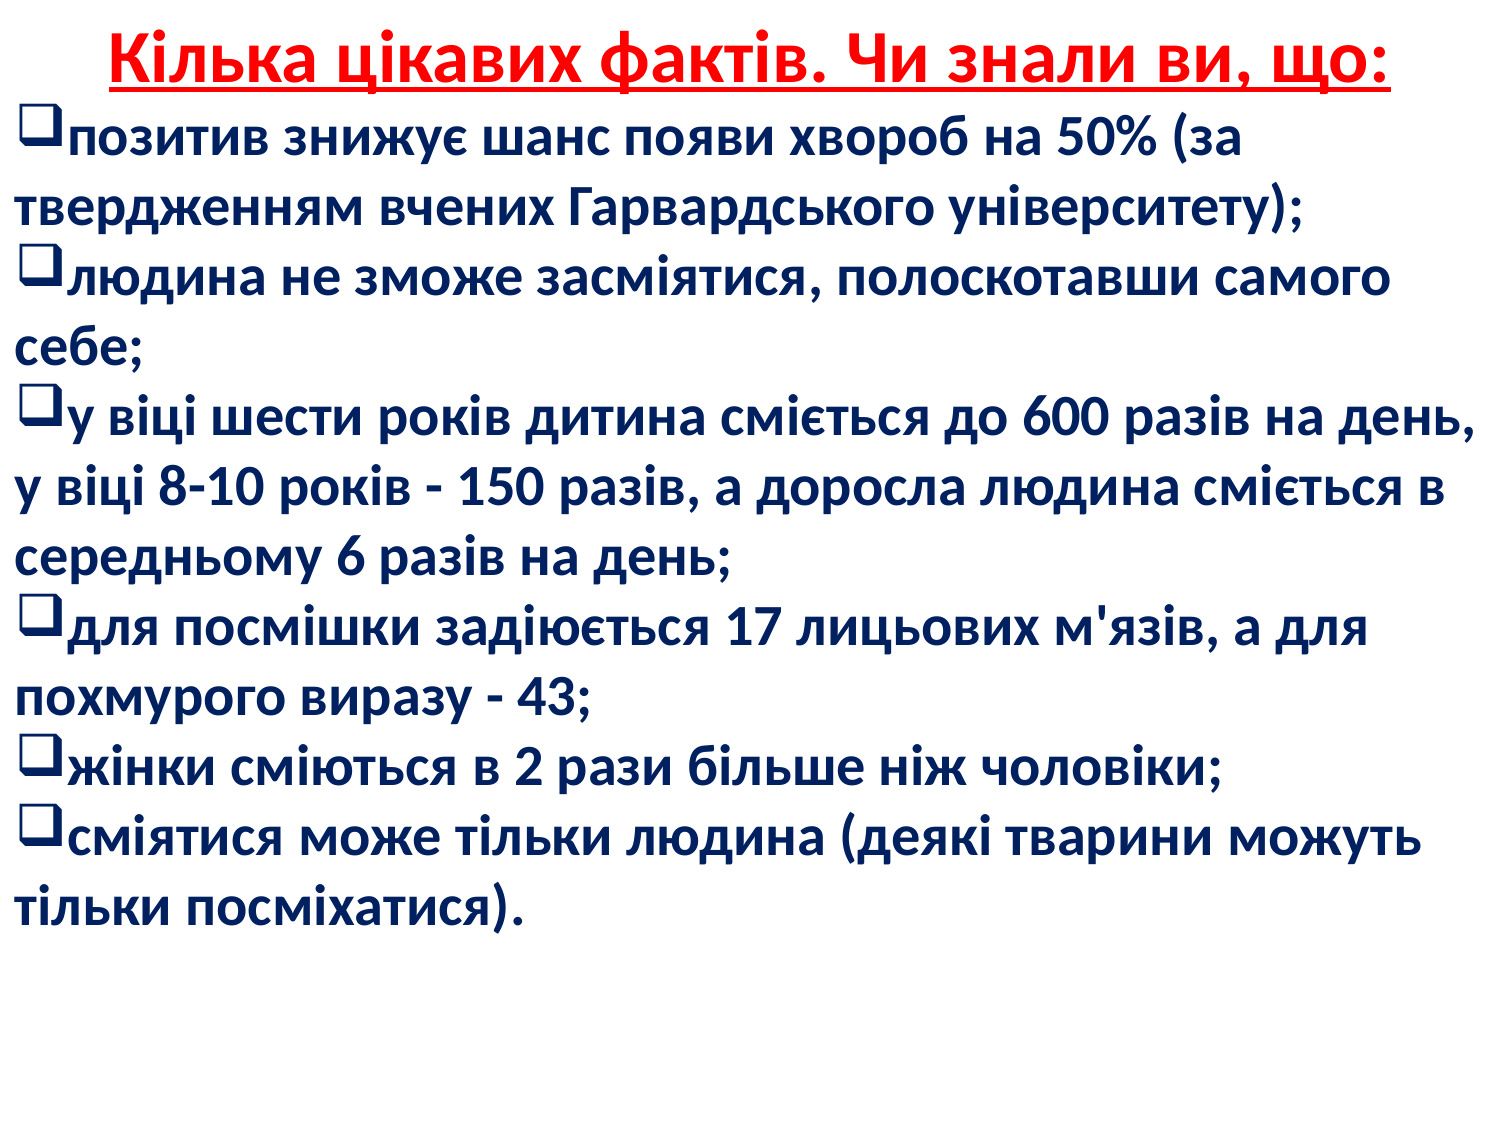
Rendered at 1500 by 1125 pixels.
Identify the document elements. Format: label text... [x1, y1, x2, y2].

text_box Кілька цікавих фактів. Чи знали ви, що: позитив знижує шанс появи хвороб на 50% (за твердженням вчених Гарвардського університету); людина не зможе засміятися, полоскотавши самого себе; у віці шести років дитина сміється до 600 разів на день, у віці 8-10 років - 150 разів, а доросла людина сміється в середньому 6 разів на день; для посмішки задіюється 17 лицьових м'язів, а для похмурого виразу - 43; жінки сміються в 2 рази більше ніж чоловіки; сміятися може тільки людина (деякі тварини можуть тільки посміхатися). [0, 0, 1500, 1015]
